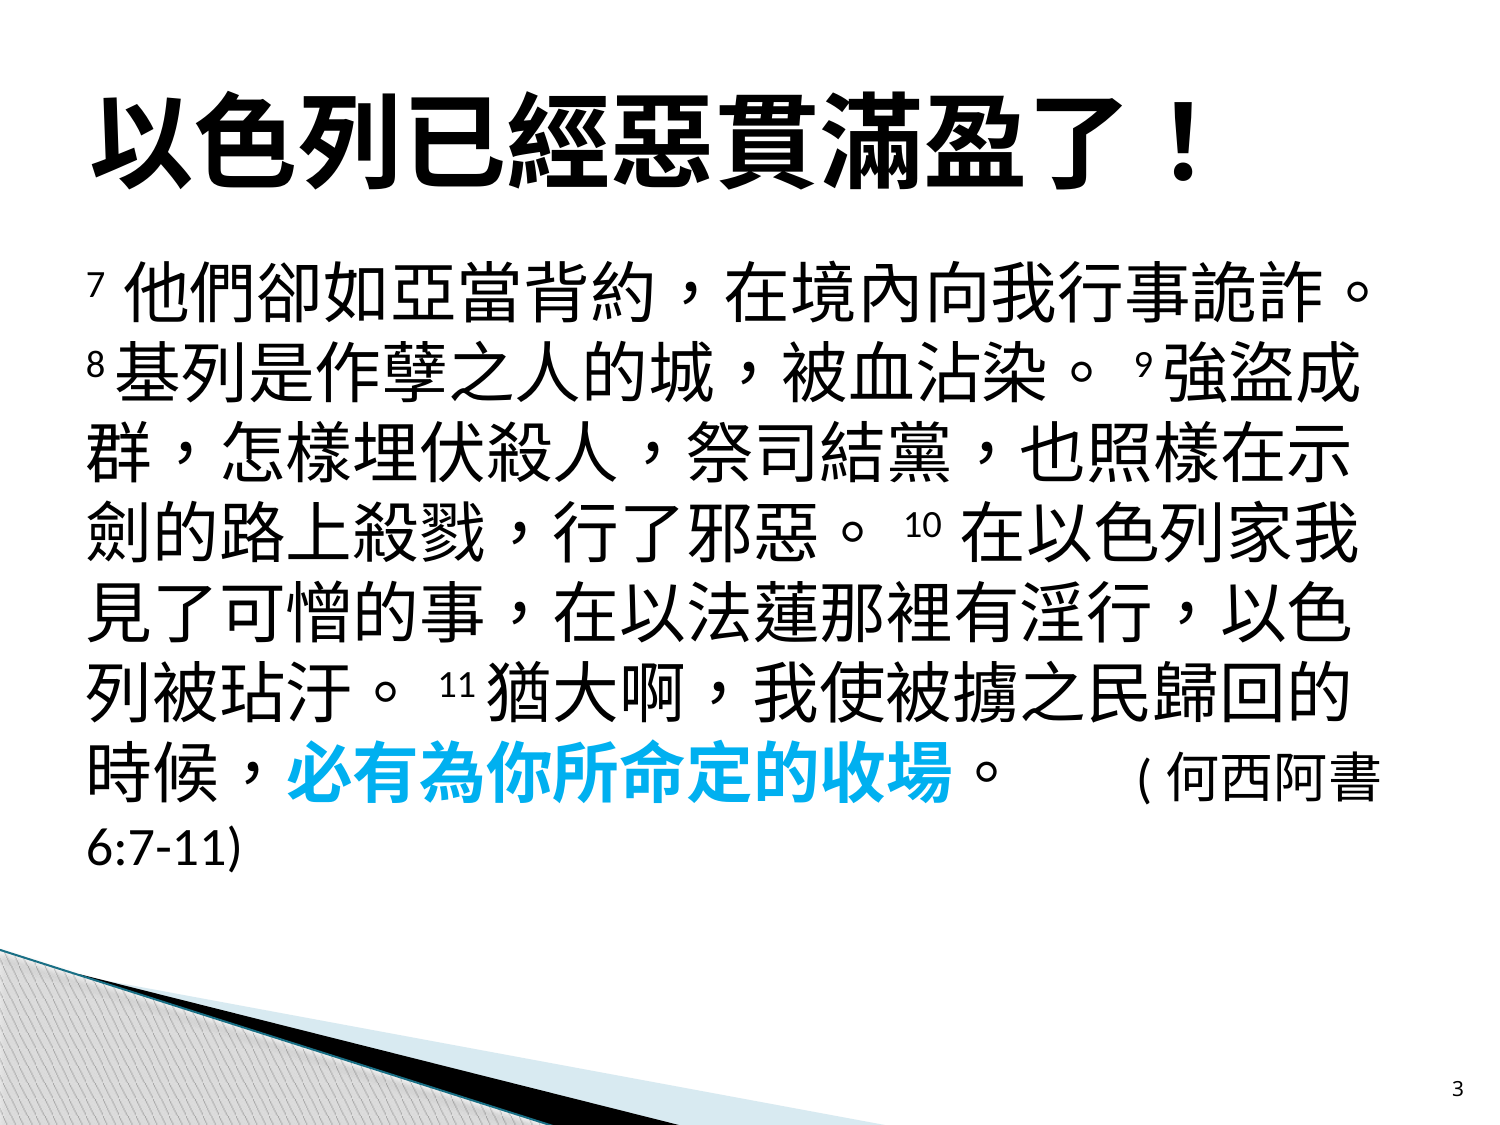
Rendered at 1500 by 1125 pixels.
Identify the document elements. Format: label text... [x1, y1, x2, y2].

list 7 他們卻如亞當背約，在境內向我行事詭詐。8基列是作孽之人的城，被血沾染。 9強盜成群，怎樣埋伏殺人，祭司結黨，也照樣在示劍的路上殺戮，行了邪惡。10 在以色列家我見了可憎的事，在以法蓮那裡有淫行，以色列被玷汙。 11猶大啊，我使被擄之民歸回的時候，必有為你所命定的收場。 (何西阿書6:7-11) [53, 243, 1419, 986]
slide_number 3 [1418, 1051, 1479, 1112]
title 以色列已經惡貫滿盈了！ [75, 45, 1425, 233]
